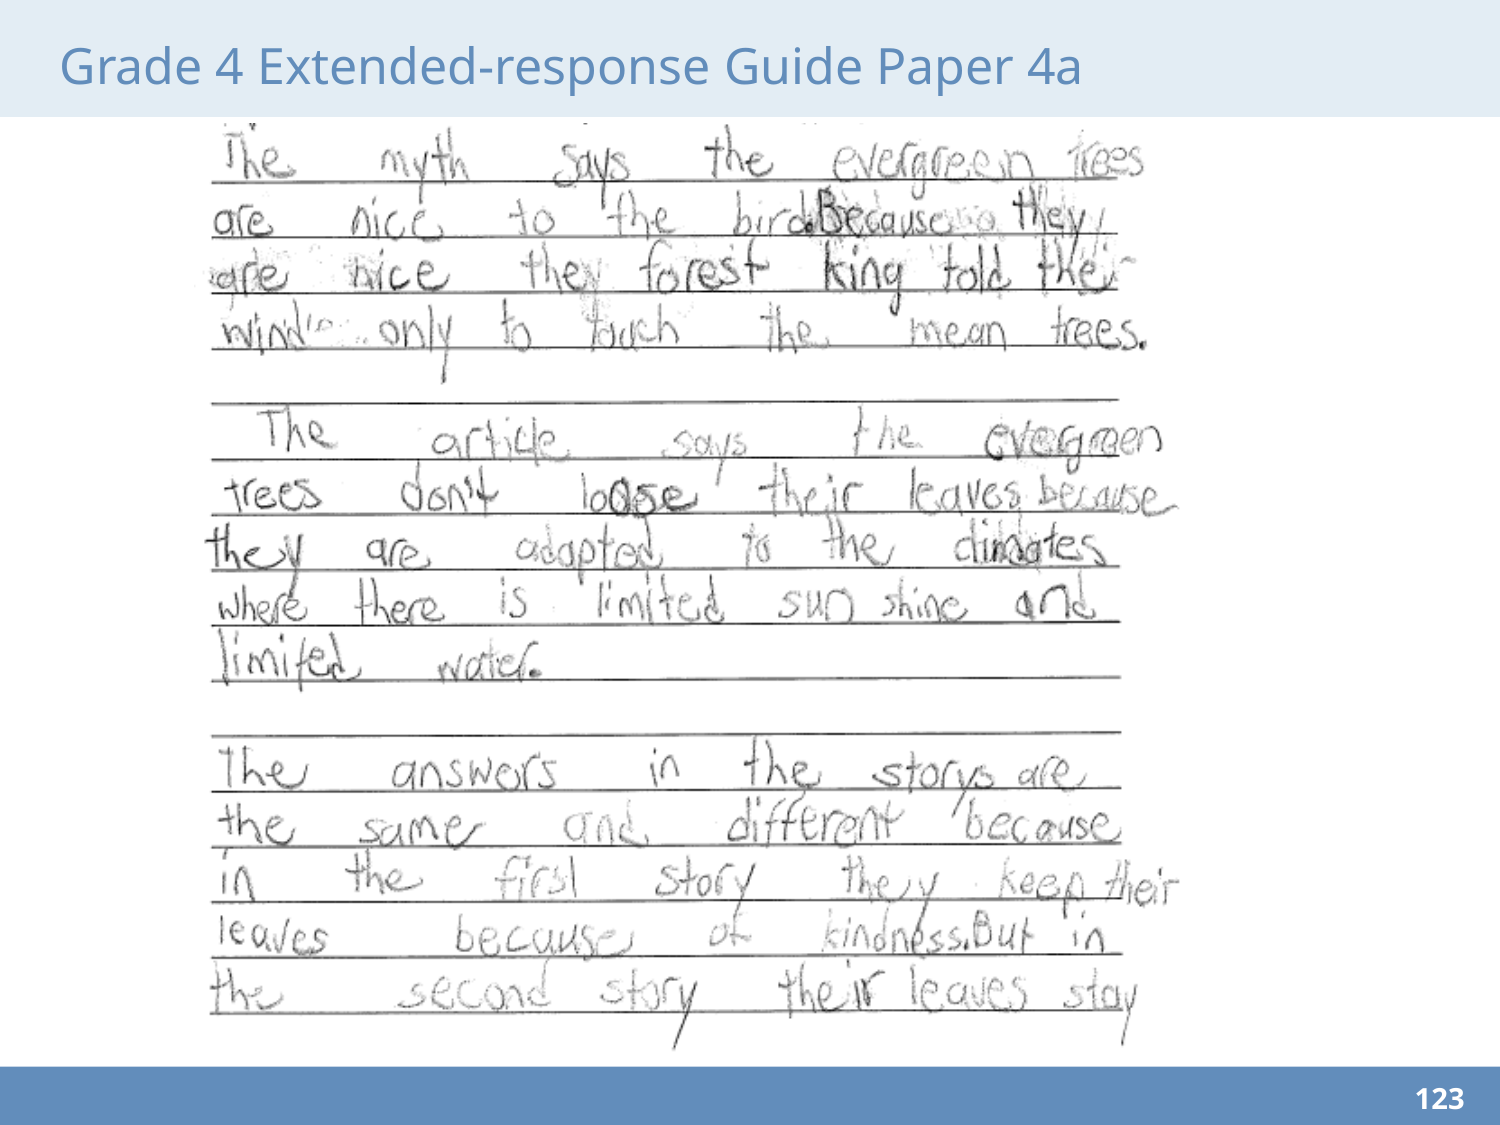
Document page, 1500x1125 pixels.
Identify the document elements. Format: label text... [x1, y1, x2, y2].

title Grade 4 Extended-response Guide Paper 4a [59, 33, 1411, 109]
picture [194, 123, 1203, 1064]
slide_number 123 [1414, 1079, 1500, 1125]
